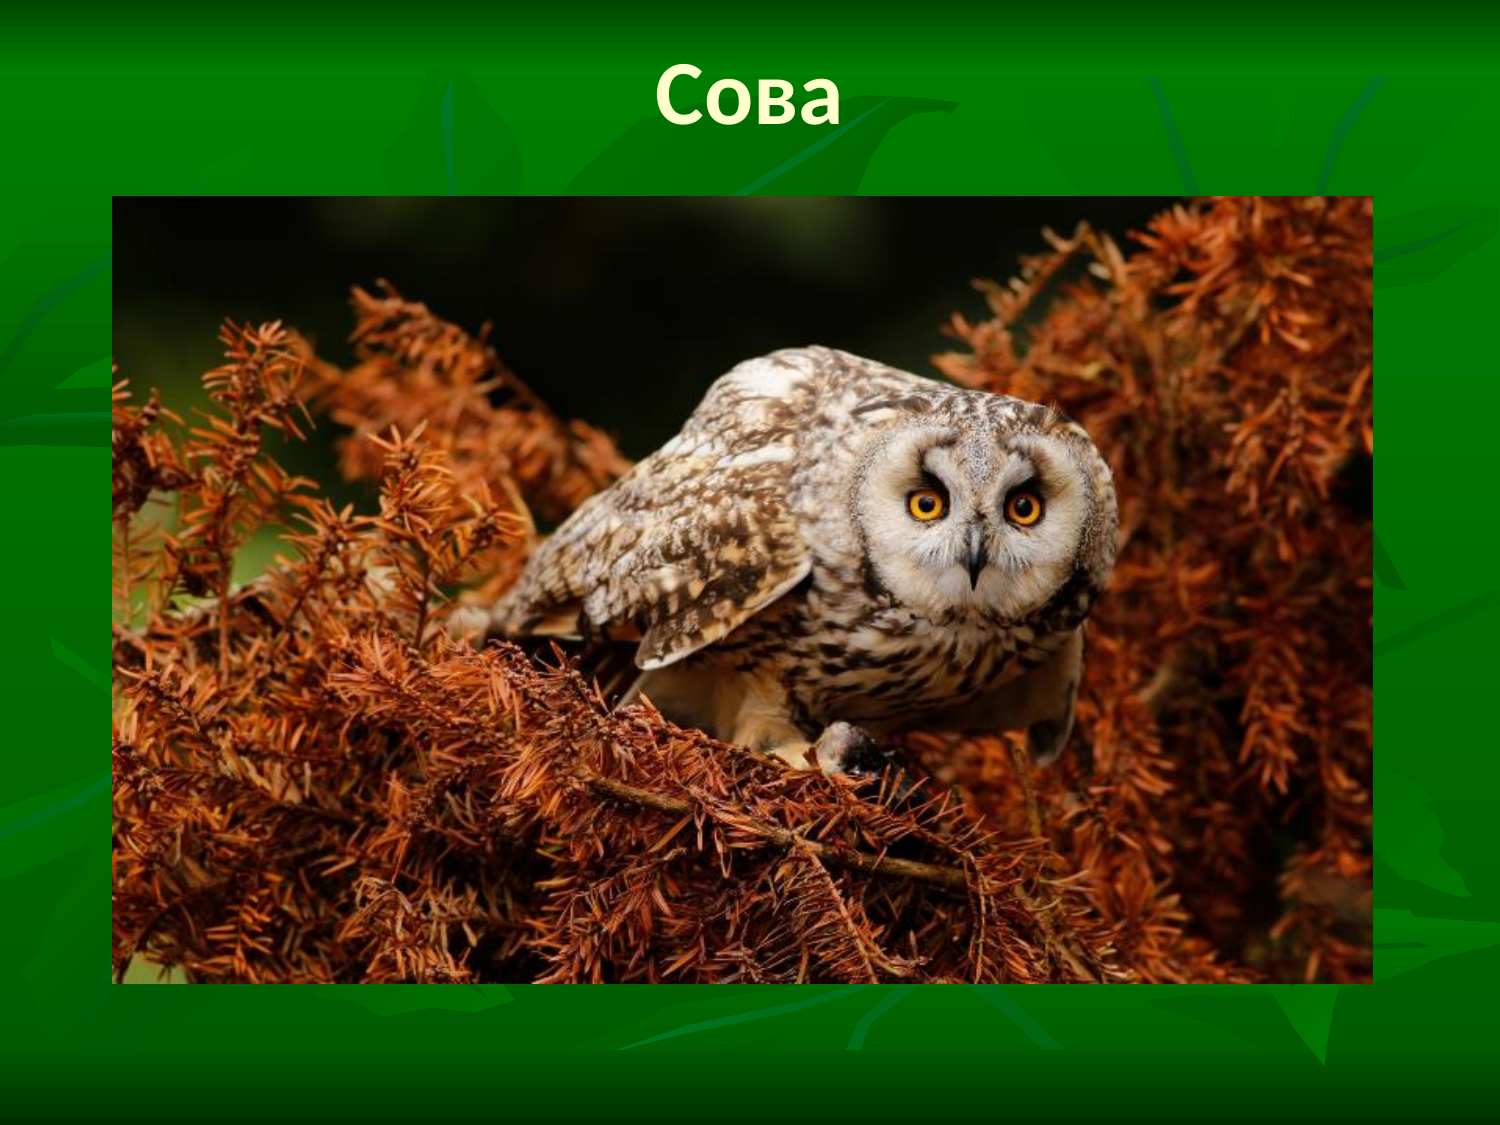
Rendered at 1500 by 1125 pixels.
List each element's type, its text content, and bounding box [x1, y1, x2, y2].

title Сова [75, 45, 1425, 234]
picture [111, 195, 1373, 985]
